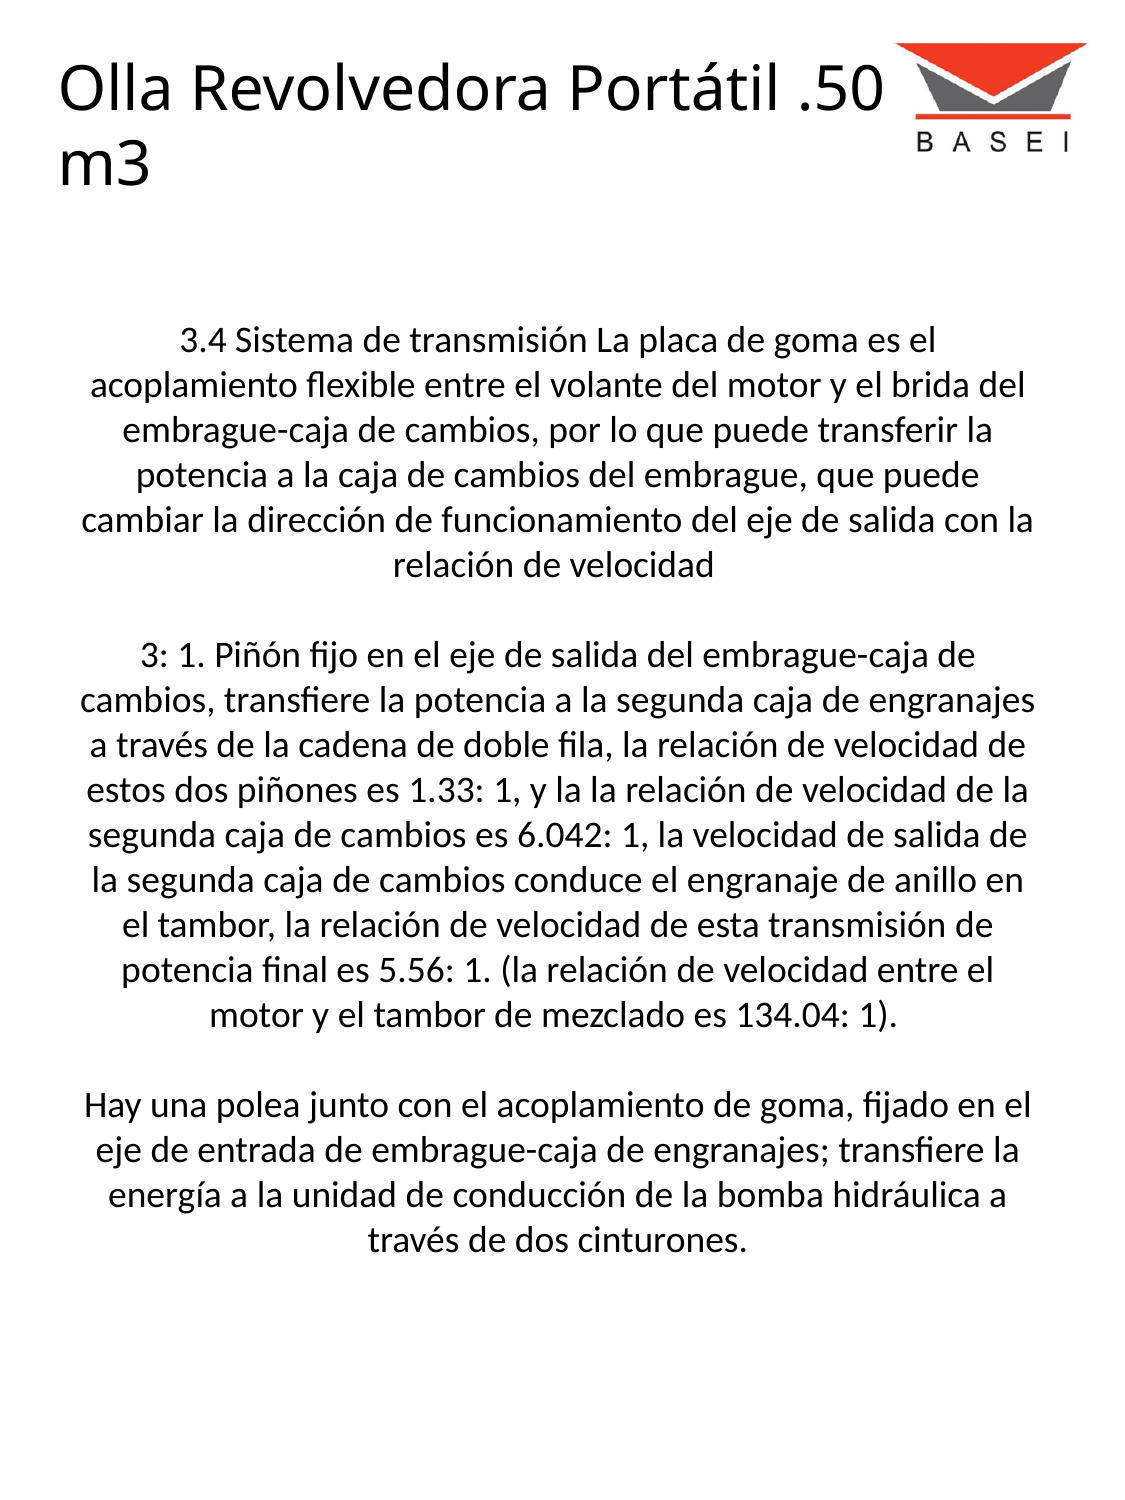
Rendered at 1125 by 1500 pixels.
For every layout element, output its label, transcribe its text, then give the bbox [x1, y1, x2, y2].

text_box Olla Revolvedora Portátil .50 m3 [42, 40, 905, 205]
picture [892, 40, 1091, 156]
text_box 3.4 Sistema de transmisión La placa de goma es el acoplamiento flexible entre el volante del motor y el brida del embrague-caja de cambios, por lo que puede transferir la potencia a la caja de cambios del embrague, que puede cambiar la dirección de funcionamiento del eje de salida con la relación de velocidad 3: 1. Piñón fijo en el eje de salida del embrague-caja de cambios, transfiere la potencia a la segunda caja de engranajes a través de la cadena de doble fila, la relación de velocidad de estos dos piñones es 1.33: 1, y la la relación de velocidad de la segunda caja de cambios es 6.042: 1, la velocidad de salida de la segunda caja de cambios conduce el engranaje de anillo en el tambor, la relación de velocidad de esta transmisión de potencia final es 5.56: 1. (la relación de velocidad entre el motor y el tambor de mezclado es 134.04: 1). Hay una polea junto con el acoplamiento de goma, fijado en el eje de entrada de embrague-caja de engranajes; transfiere la energía a la unidad de conducción de la bomba hidráulica a través de dos cinturones. [78, 314, 1039, 1260]
